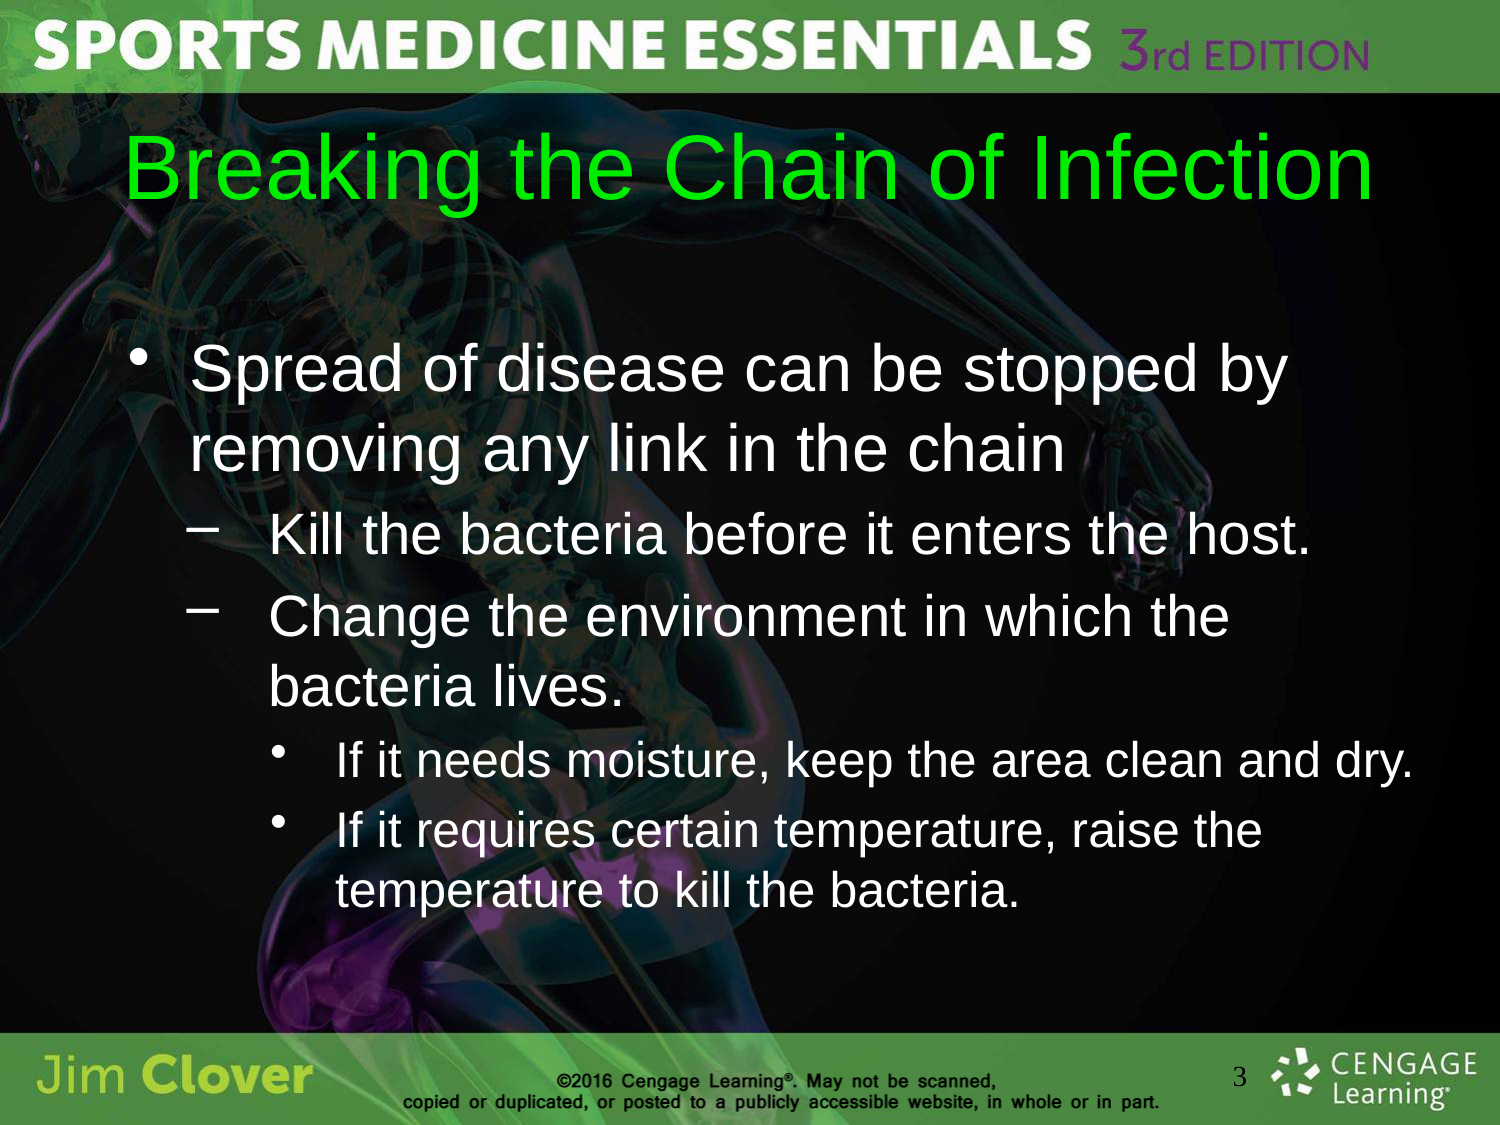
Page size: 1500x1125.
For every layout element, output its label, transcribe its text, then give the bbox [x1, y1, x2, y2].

picture [0, 0, 1500, 1125]
list Spread of disease can be stopped by removing any link in the chain Kill the bacteria before it enters the host. Change the environment in which the bacteria lives. If it needs moisture, keep the area clean and dry. If it requires certain temperature, raise the temperature to kill the bacteria. [112, 317, 1450, 1055]
title Breaking the Chain of Infection [112, 107, 1388, 258]
slide_number 3 [950, 1050, 1263, 1125]
